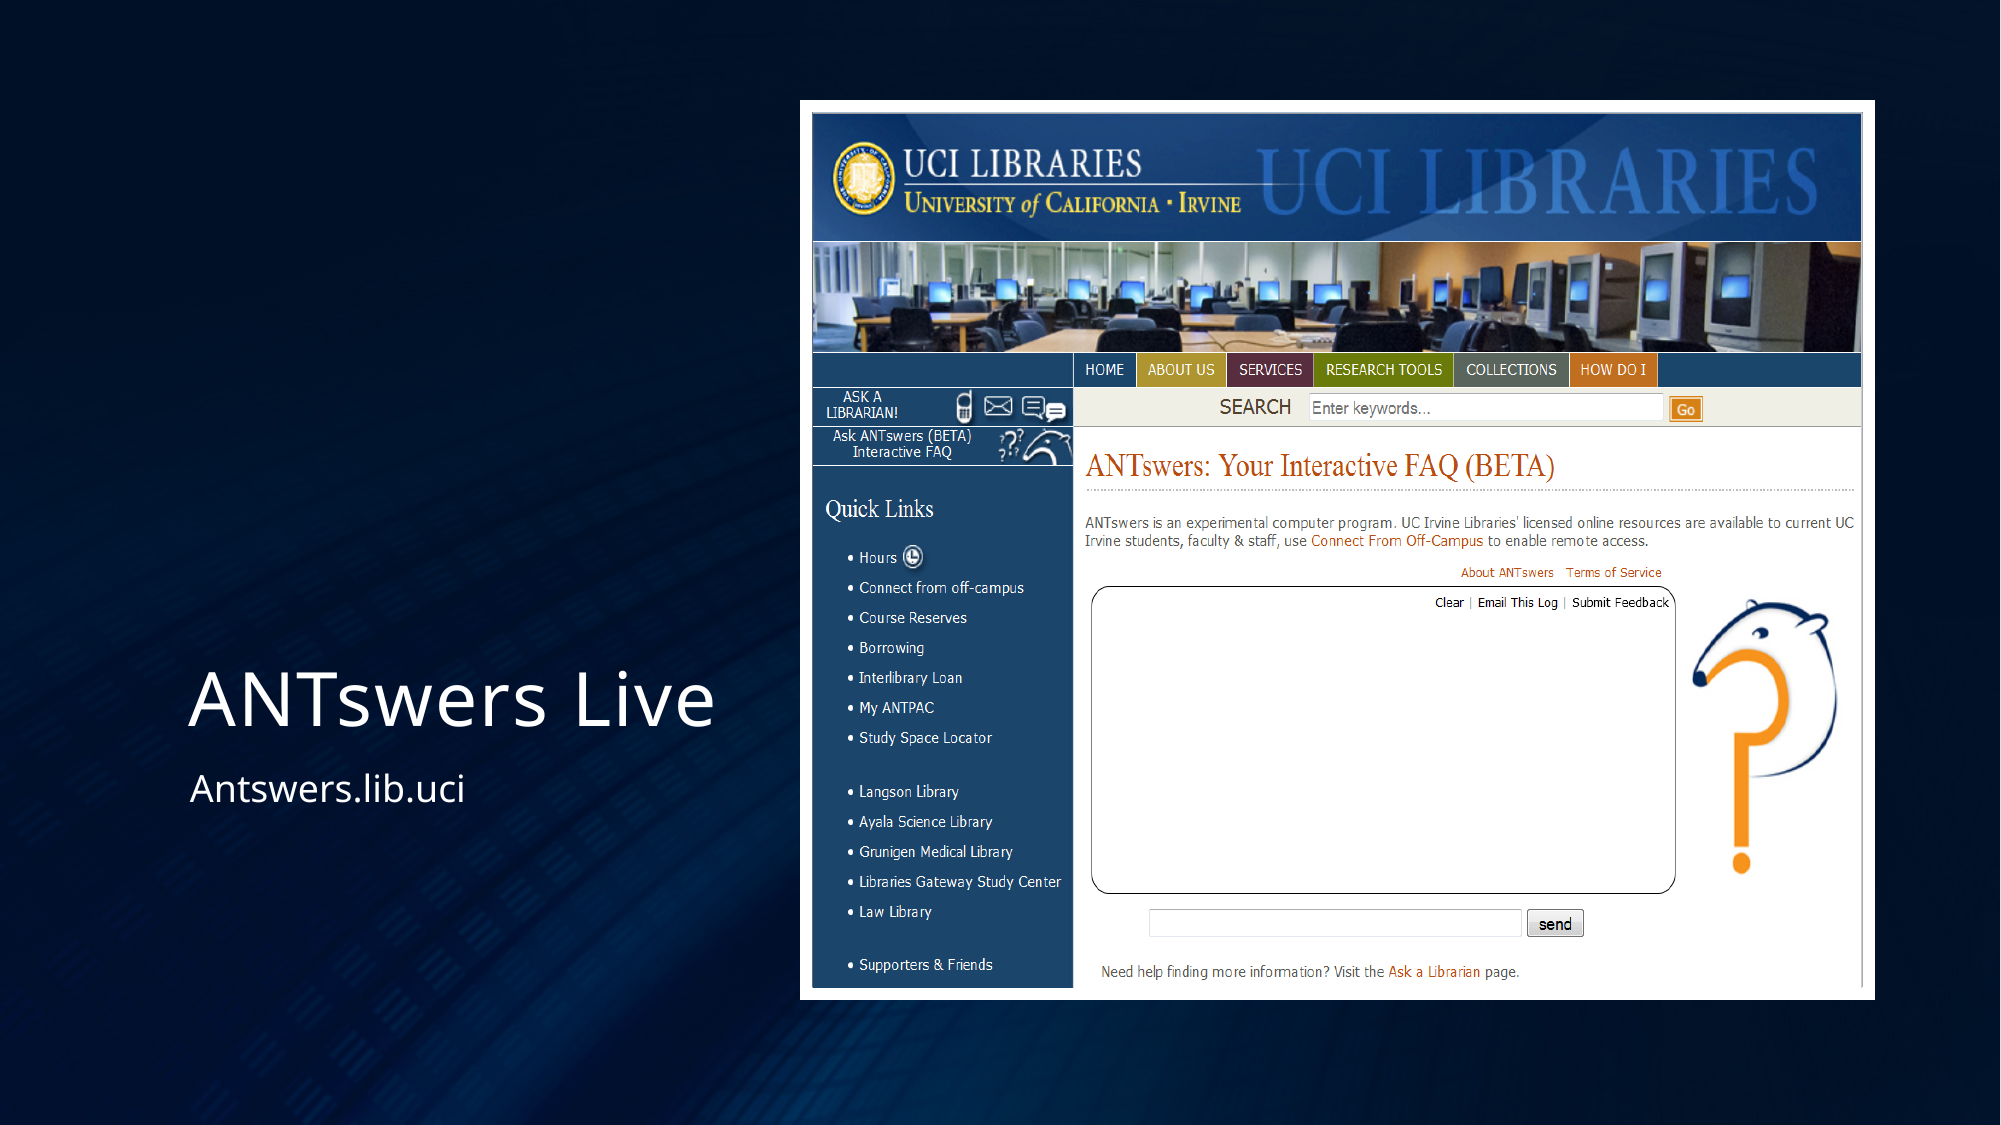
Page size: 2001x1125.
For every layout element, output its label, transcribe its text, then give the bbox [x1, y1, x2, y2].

picture [0, 0, 2001, 1125]
title ANTswers Live [173, 312, 764, 750]
list Antswers.lib.uci [174, 762, 763, 988]
